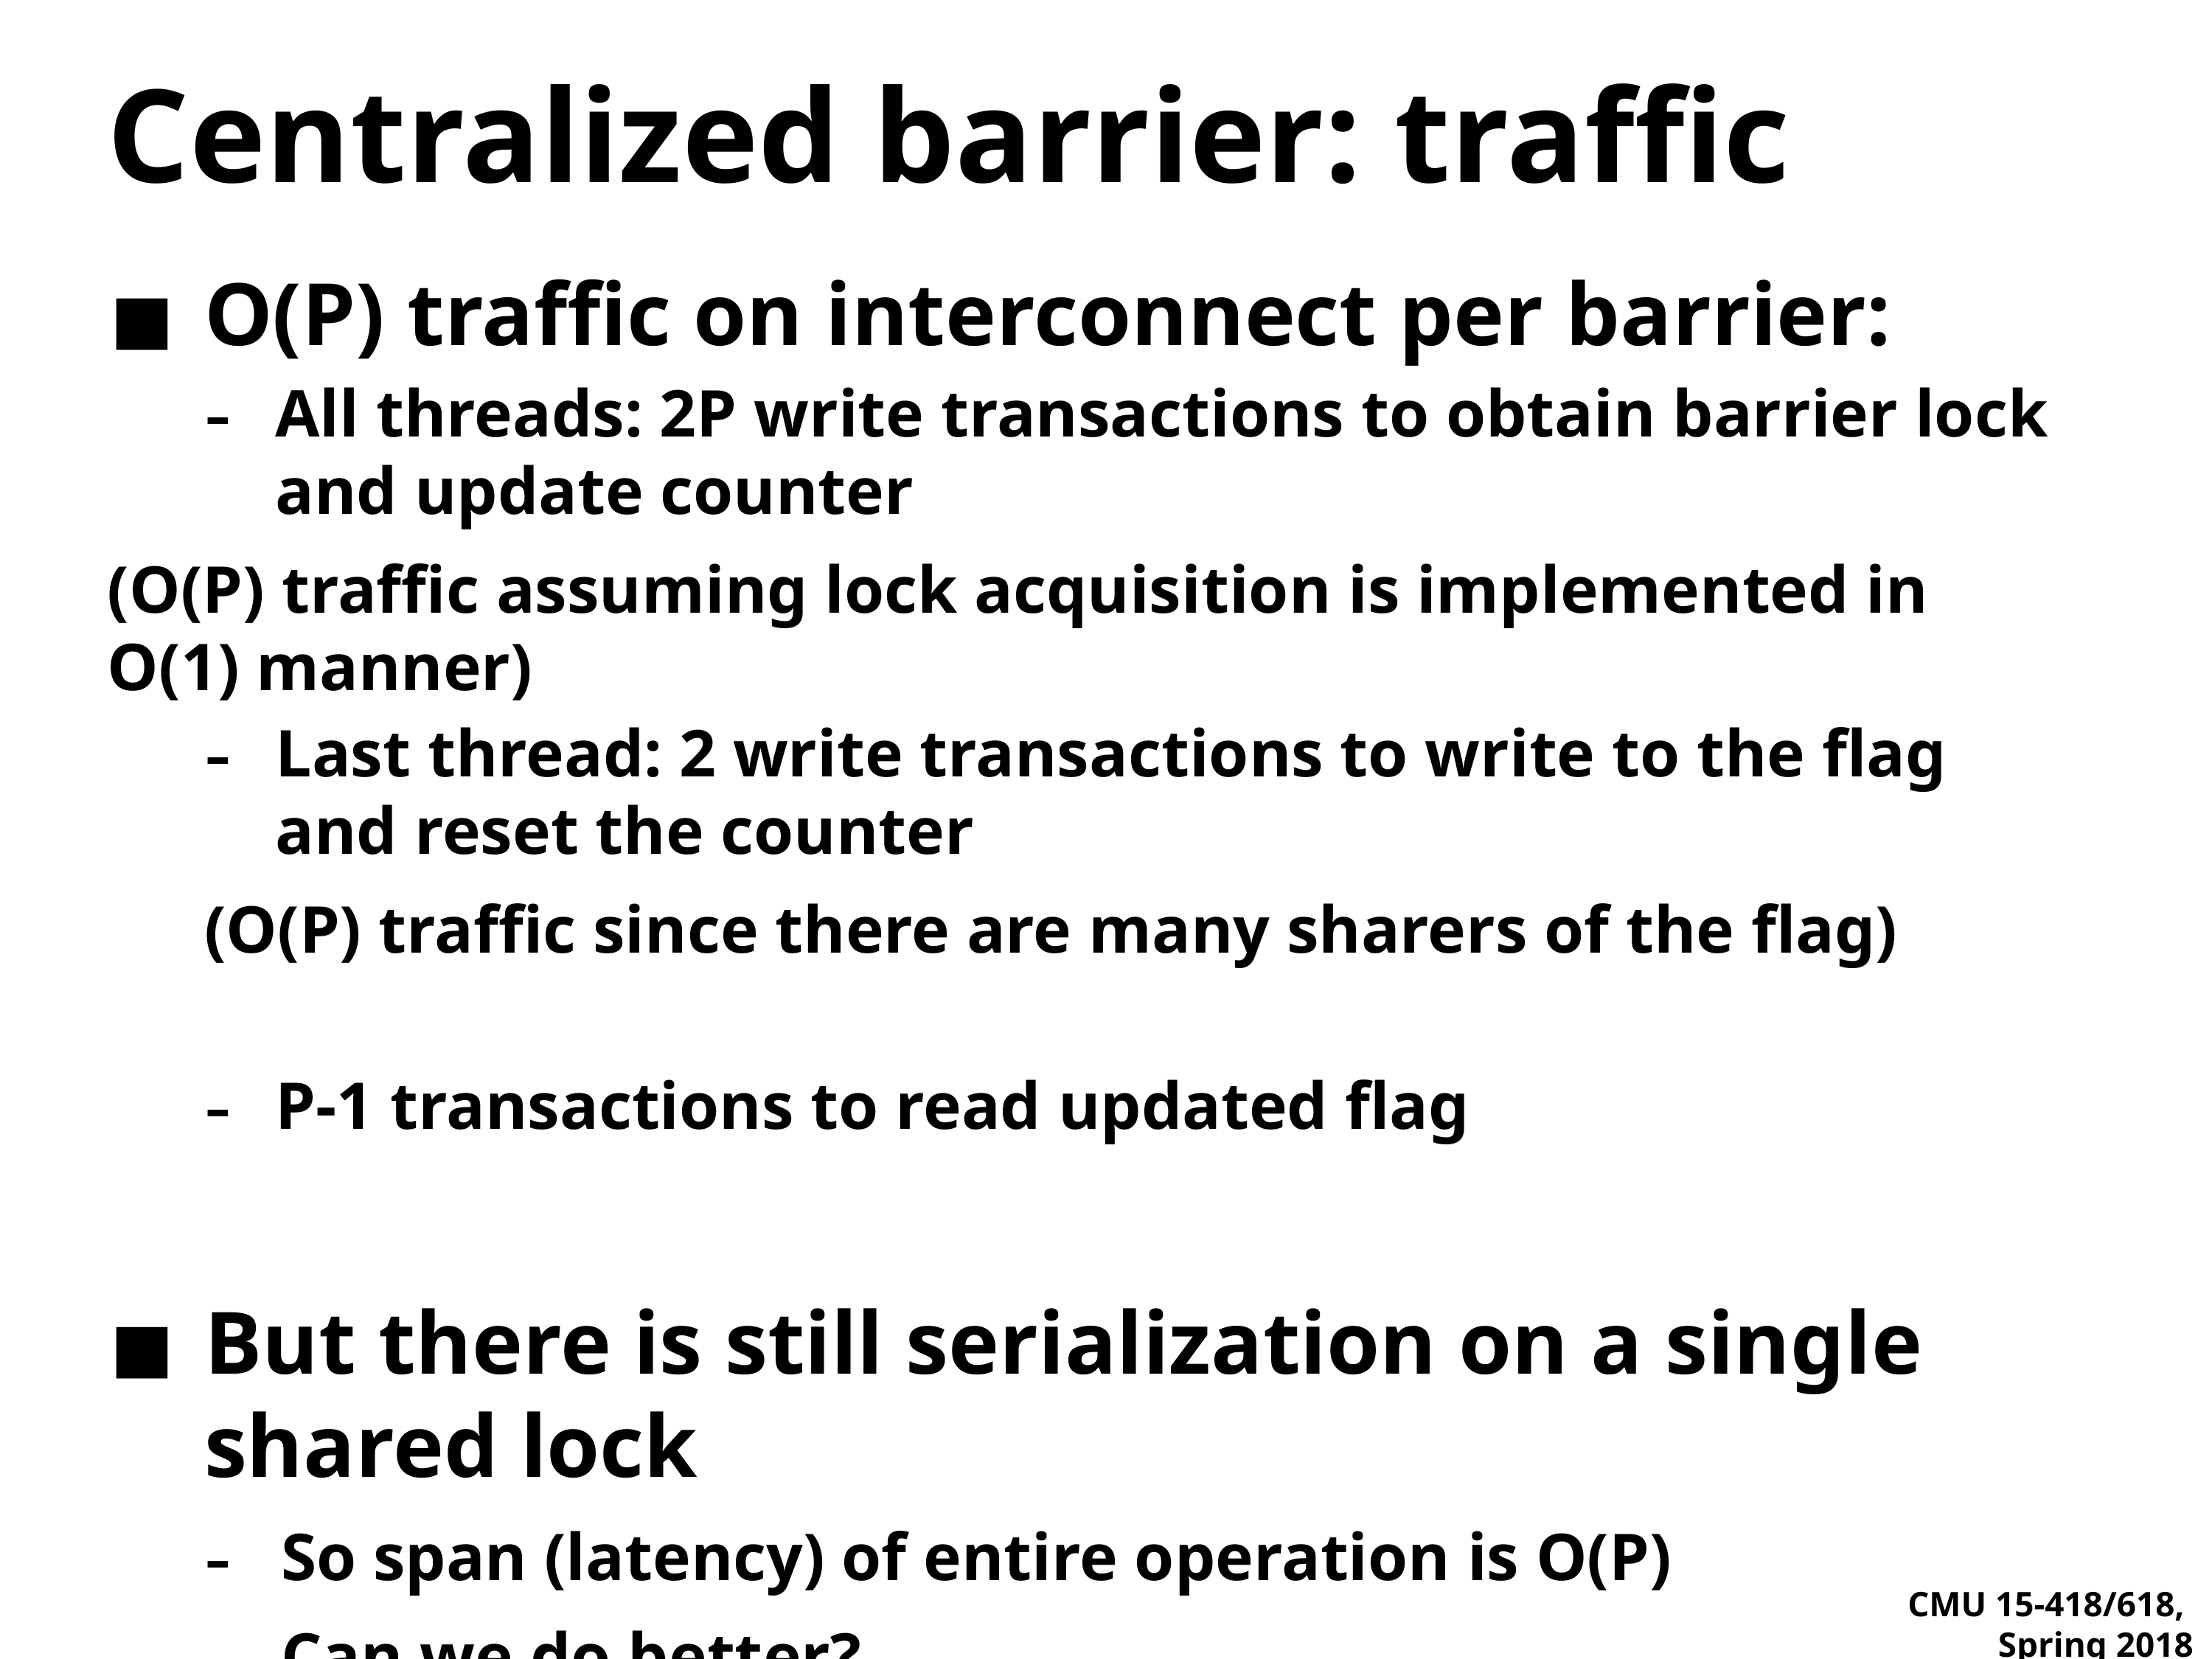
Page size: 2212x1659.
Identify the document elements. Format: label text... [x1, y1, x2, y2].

list O(P) traffic on interconnect per barrier: All threads: 2P write transactions to obtain barrier lock and update counter (O(P) traffic assuming lock acquisition is implemented in O(1) manner) Last thread: 2 write transactions to write to the flag and reset the counter (O(P) traffic since there are many sharers of the flag) P-1 transactions to read updated flag But there is still serialization on a single shared lock So span (latency) of entire operation is O(P) Can we do better? [100, 253, 2056, 1506]
title Centralized barrier: traffic [100, 47, 2056, 184]
